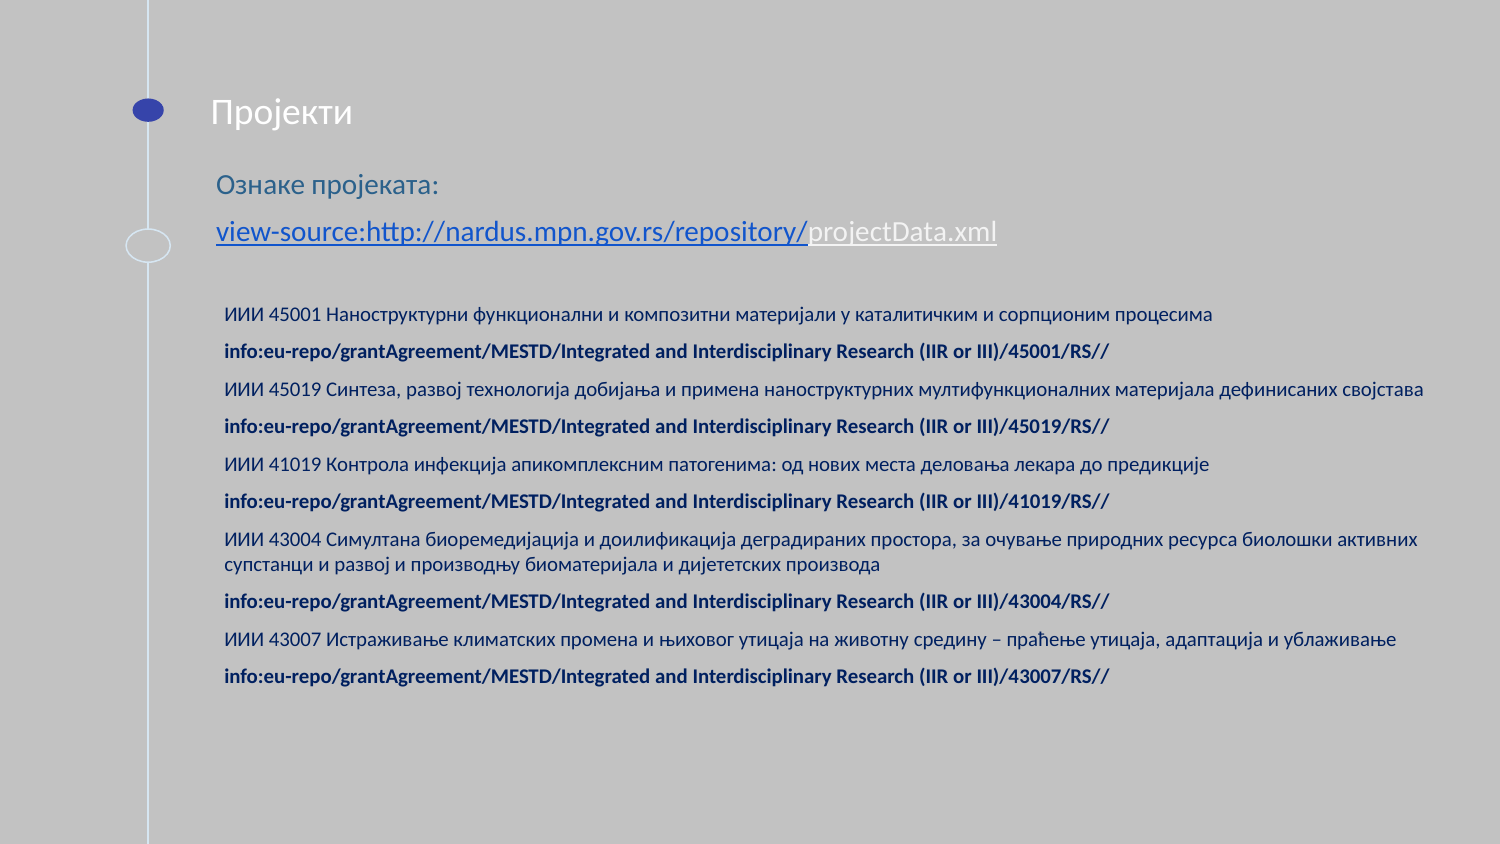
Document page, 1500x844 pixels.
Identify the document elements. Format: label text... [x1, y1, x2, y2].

list Ознаке пројеката: view-source:http://nardus.mpn.gov.rs/repository/projectData.xml ИИИ 45001 Наноструктурни функционални и композитни материјали у каталитичким и сорпционим процесима info:eu-repo/grantAgreement/MESTD/Integrated and Interdisciplinary Research (IIR or III)/45001/RS// ИИИ 45019 Синтеза, развој технологија добијања и примена наноструктурних мултифункционалних материјала дефинисаних својстава info:eu-repo/grantAgreement/MESTD/Integrated and Interdisciplinary Research (IIR or III)/45019/RS// ИИИ 41019 Контрола инфекција апикомплексним патогенима: од нових места деловања лекара до предикције info:eu-repo/grantAgreement/MESTD/Integrated and Interdisciplinary Research (IIR or III)/41019/RS// ИИИ 43004 Симултана биоремедијација и доилификација деградираних простора, за очување природних ресурса биолошки активних супстанци и развој и производњу биоматеријала и дијететских производа info:eu-repo/grantAgreement/MESTD/Integrated and Interdisciplinary Research (IIR or III)/43004/RS// ИИИ 43007 Истраживање климатских промена и њиховог утицаја на животну средину – праћење утицаја, адаптација и ублаживање info:eu-repo/grantAgreement/MESTD/Integrated and Interdisciplinary Research (IIR or III)/43007/RS// [194, 150, 1447, 637]
text_box Пројекти [195, 79, 369, 139]
